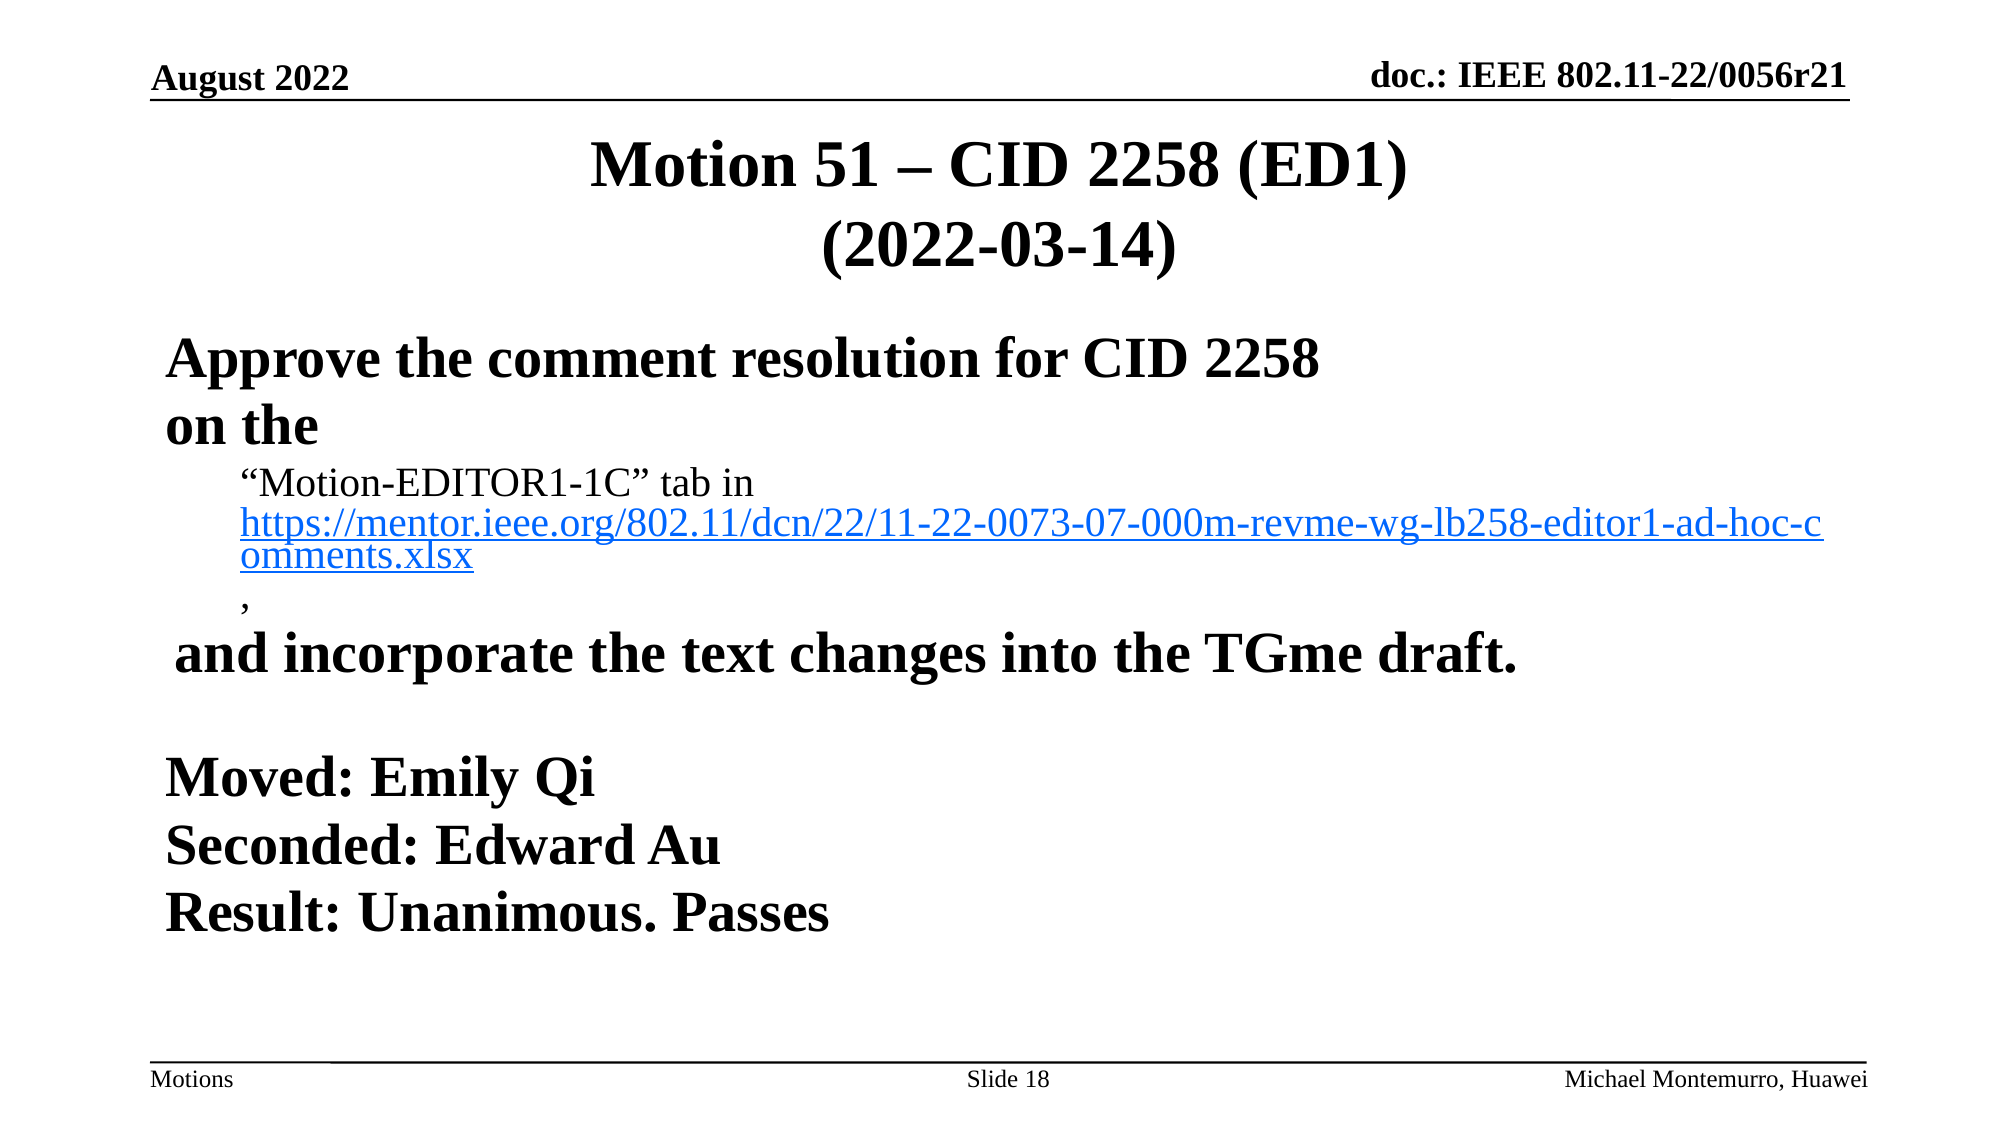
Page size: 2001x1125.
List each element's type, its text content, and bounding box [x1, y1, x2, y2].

slide_number Slide 18 [964, 1061, 1053, 1125]
list Approve the comment resolution for CID 2258 on the “Motion-EDITOR1-1C” tab in https://mentor.ieee.org/802.11/dcn/22/11-22-0073-07-000m-revme-wg-lb258-editor1-ad-hoc-comments.xlsx, and incorporate the text changes into the TGme draft. Moved: Emily Qi Seconded: Edward Au Result: Unanimous. Passes [150, 324, 1850, 1000]
title Motion 51 – CID 2258 (ED1) (2022-03-14) [150, 112, 1850, 288]
footer Michael Montemurro, Huawei [1266, 1061, 1869, 1093]
